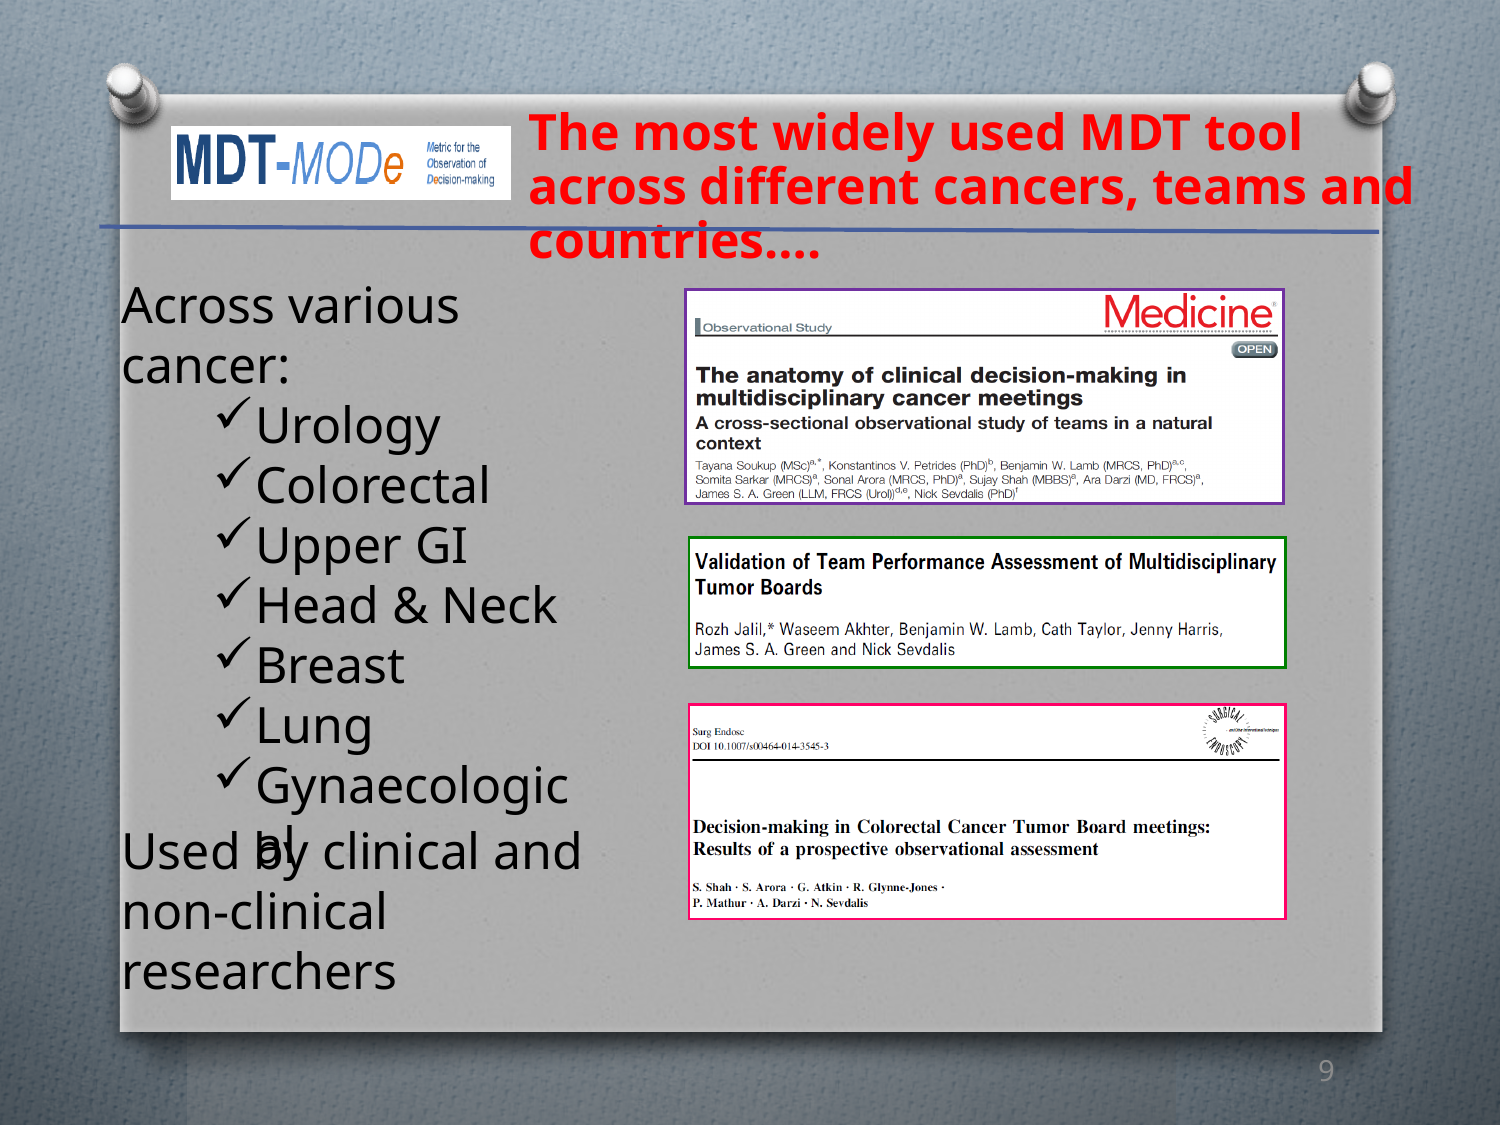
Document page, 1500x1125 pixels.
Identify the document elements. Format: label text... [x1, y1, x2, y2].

text_box Across various cancer: Urology Colorectal Upper GI Head & Neck Breast Lung Gynaecological [106, 266, 607, 811]
text_box The most widely used MDT tool across different cancers, teams and countries…. [513, 99, 1481, 277]
picture [75, 29, 511, 201]
picture [690, 705, 1285, 919]
picture [1317, 35, 1430, 99]
slide_number 9 [1059, 1042, 1350, 1103]
picture [686, 290, 1283, 502]
picture [690, 538, 1285, 667]
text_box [99, 226, 1380, 232]
text_box Used by clinical and non-clinical researchers [106, 811, 687, 1007]
